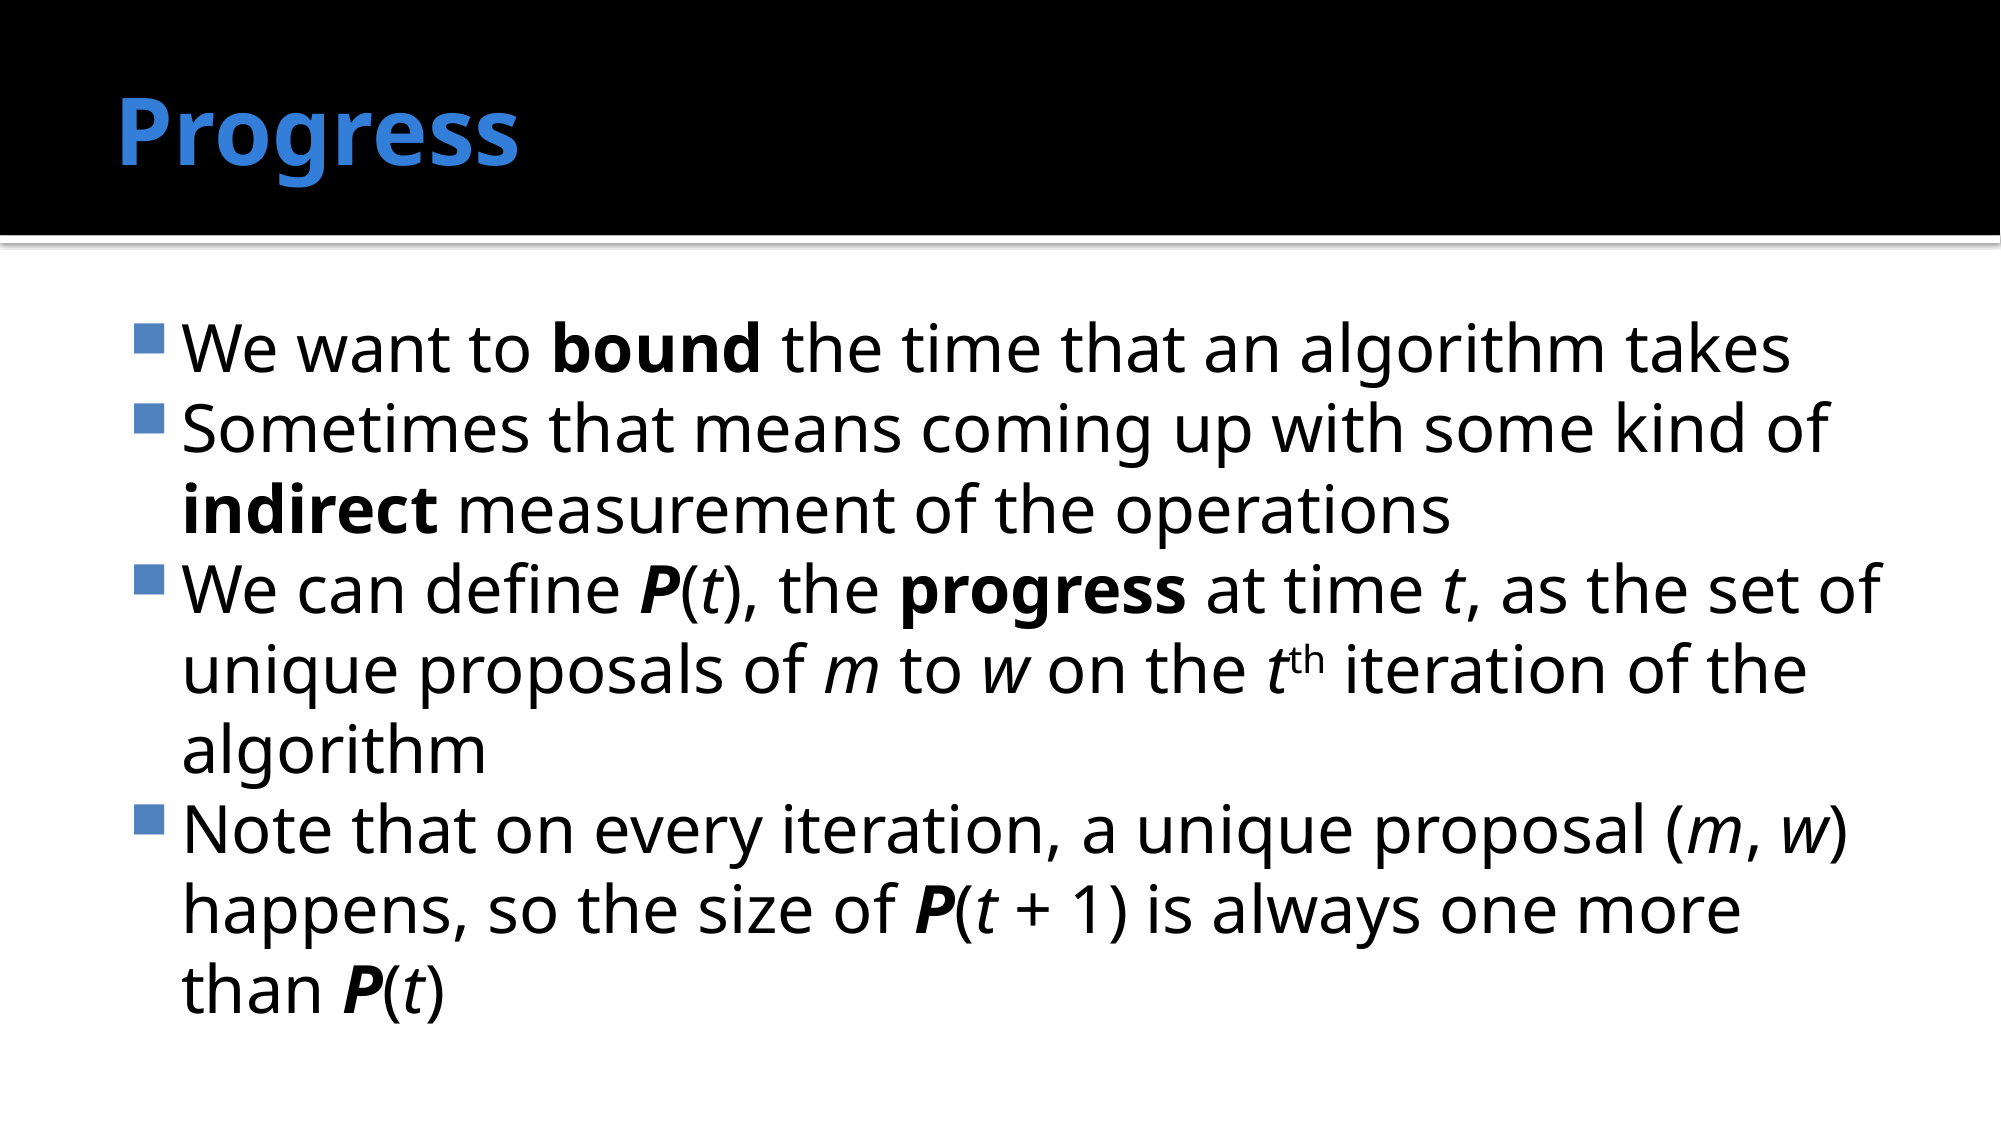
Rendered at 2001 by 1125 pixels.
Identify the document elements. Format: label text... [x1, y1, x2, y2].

title Progress [99, 25, 1900, 231]
list We want to bound the time that an algorithm takes Sometimes that means coming up with some kind of indirect measurement of the operations We can define P(t), the progress at time t, as the set of unique proposals of m to w on the tth iteration of the algorithm Note that on every iteration, a unique proposal (m, w) happens, so the size of P(t + 1) is always one more than P(t) [99, 291, 1900, 1050]
